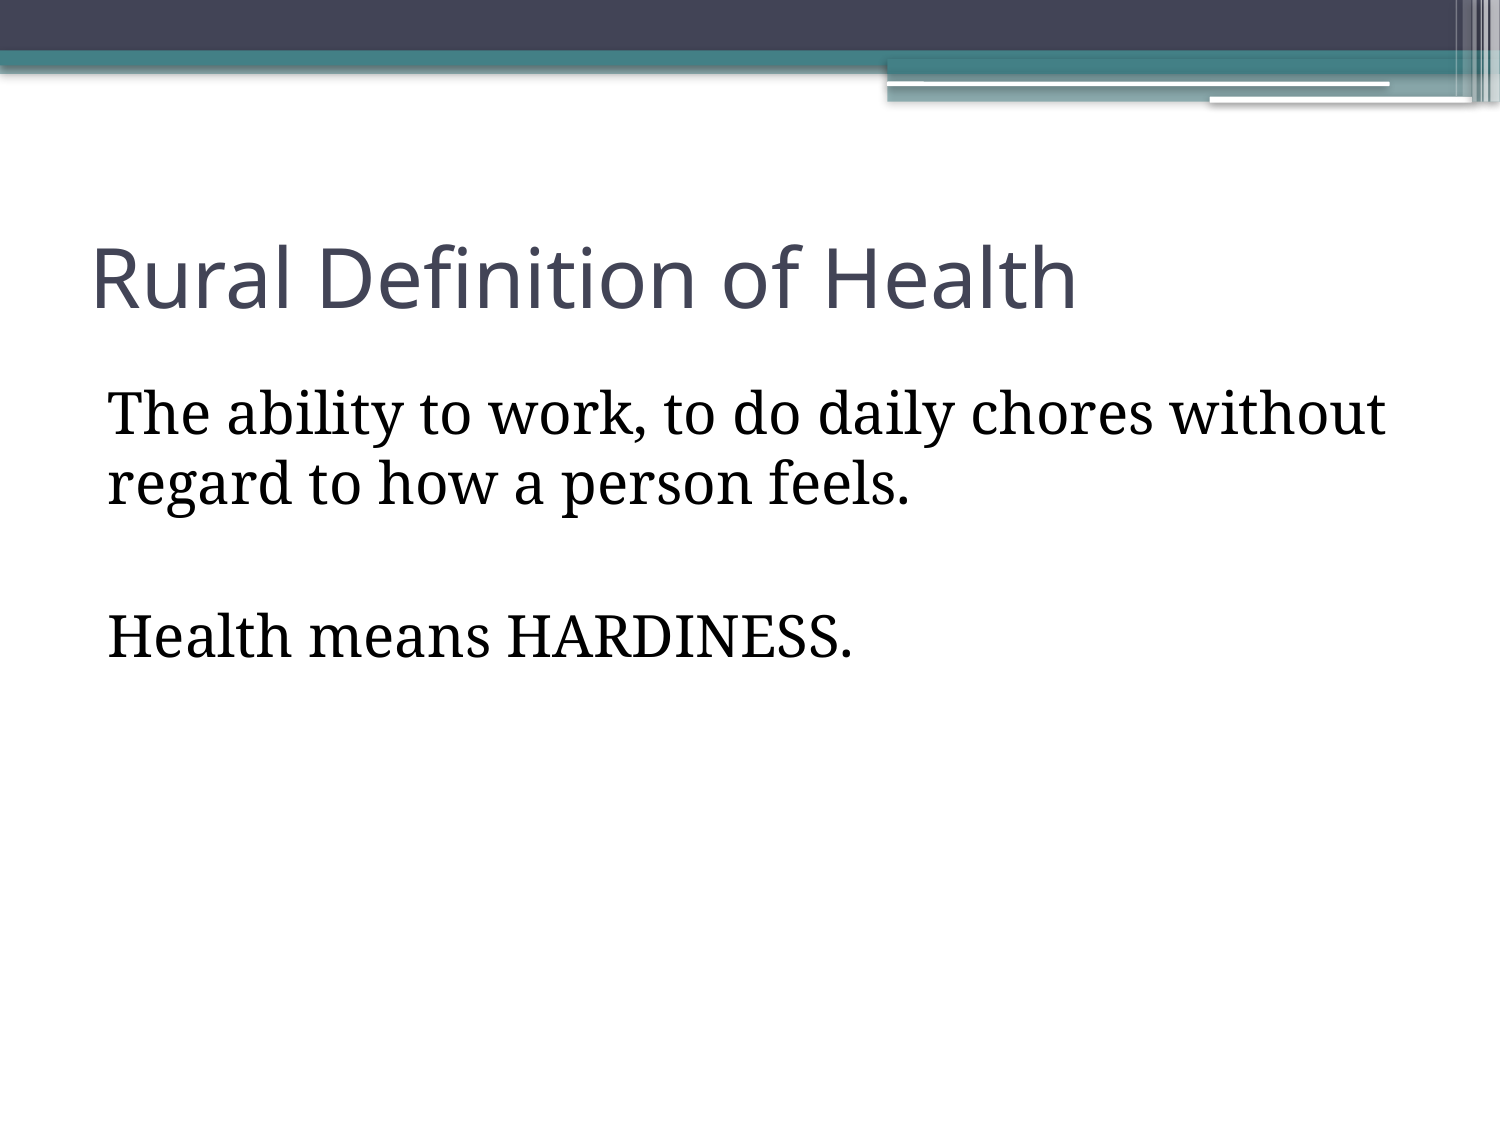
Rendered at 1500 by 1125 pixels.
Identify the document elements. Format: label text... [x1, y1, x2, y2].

list The ability to work, to do daily chores without regard to how a person feels. Health means HARDINESS. [75, 368, 1425, 1079]
title Rural Definition of Health [75, 187, 1425, 363]
